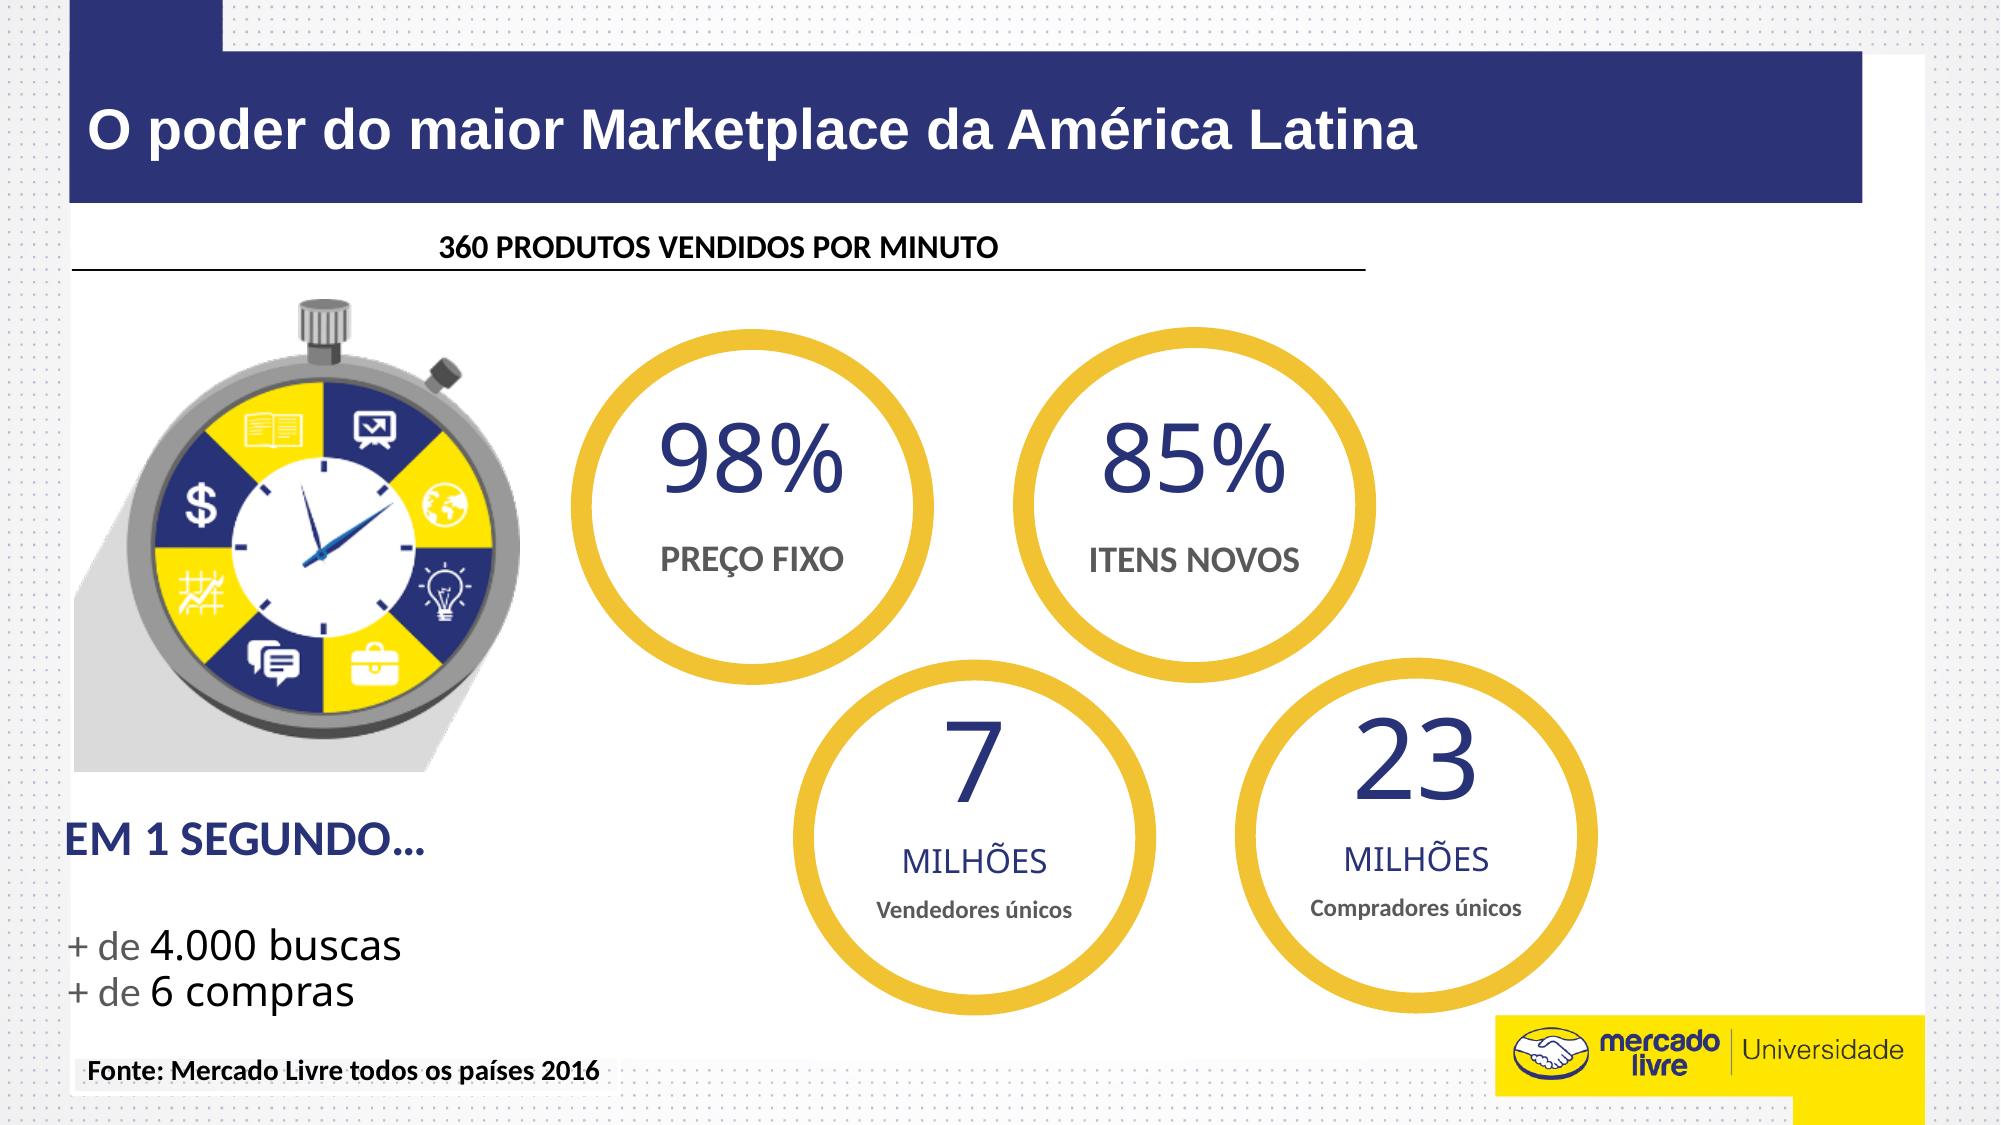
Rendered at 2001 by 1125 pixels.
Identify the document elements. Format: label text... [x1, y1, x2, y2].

title O poder do maior Marketplace da América Latina [87, 91, 1838, 163]
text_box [49, 299, 1588, 1094]
picture [0, 0, 2001, 1125]
text_box 360 produtos vendidos por minuto [71, 225, 1366, 281]
